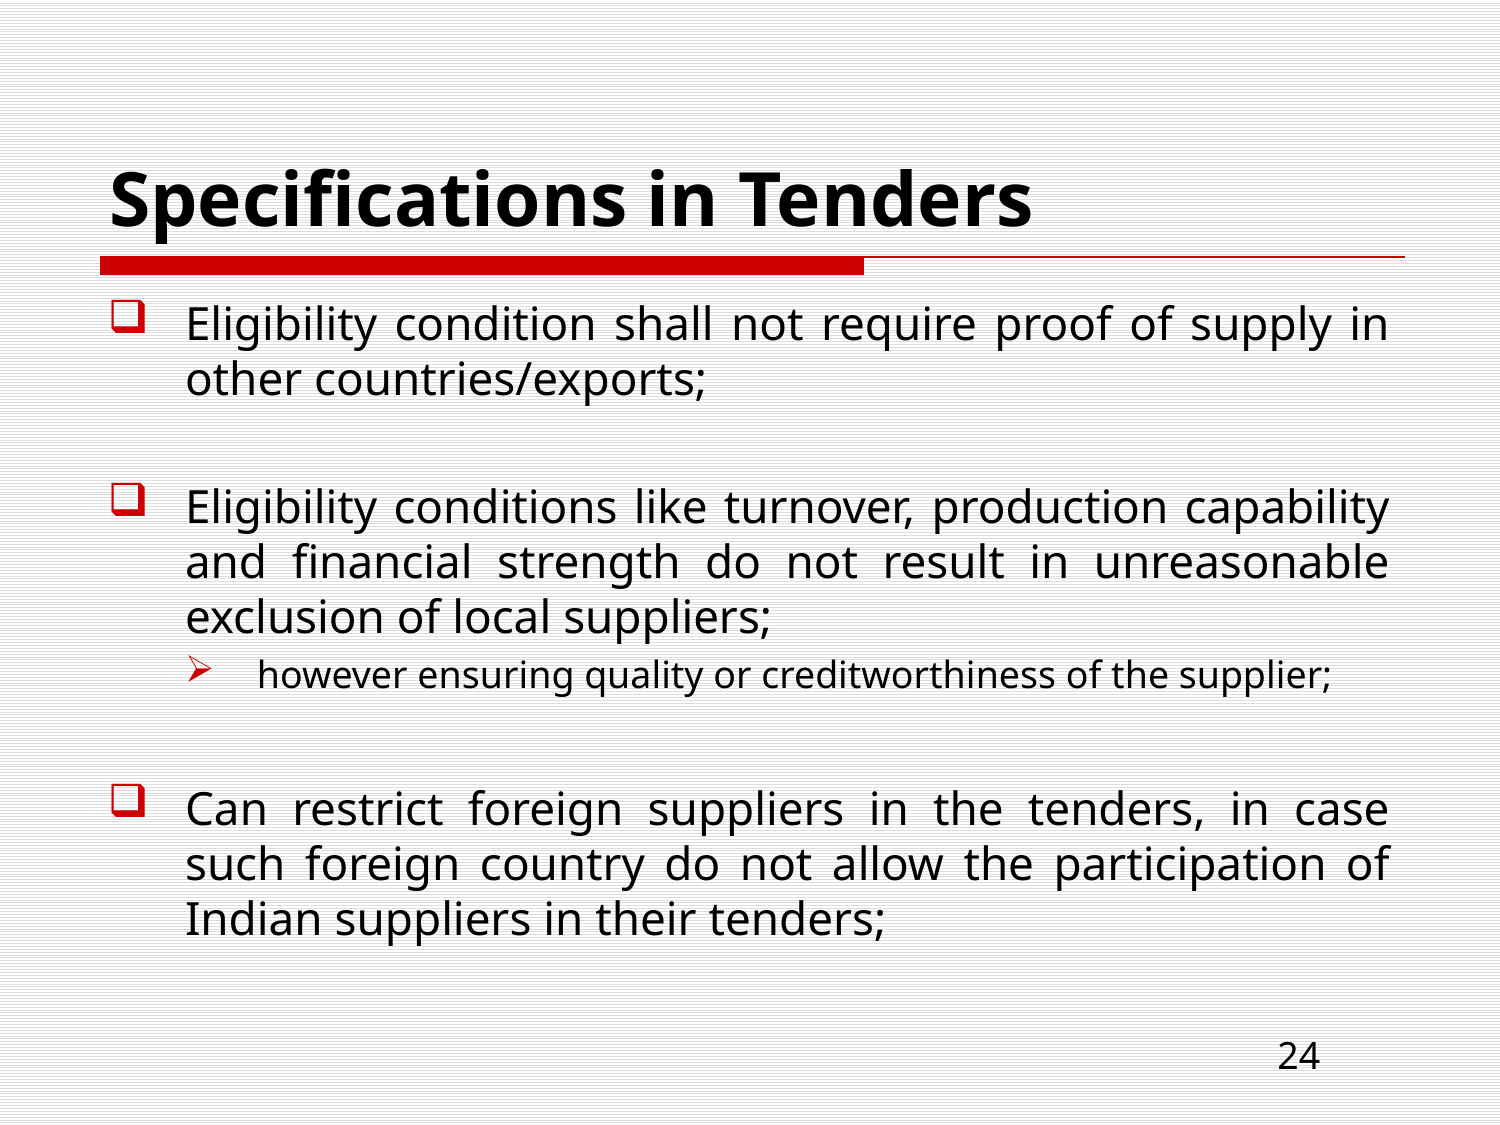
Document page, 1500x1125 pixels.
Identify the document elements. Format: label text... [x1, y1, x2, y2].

list Eligibility condition shall not require proof of supply in other countries/exports; Eligibility conditions like turnover, production capability and financial strength do not result in unreasonable exclusion of local suppliers; however ensuring quality or creditworthiness of the supplier; Can restrict foreign suppliers in the tenders, in case such foreign country do not allow the participation of Indian suppliers in their tenders; [92, 287, 1406, 1088]
title Specifications in Tenders [93, 49, 1407, 250]
